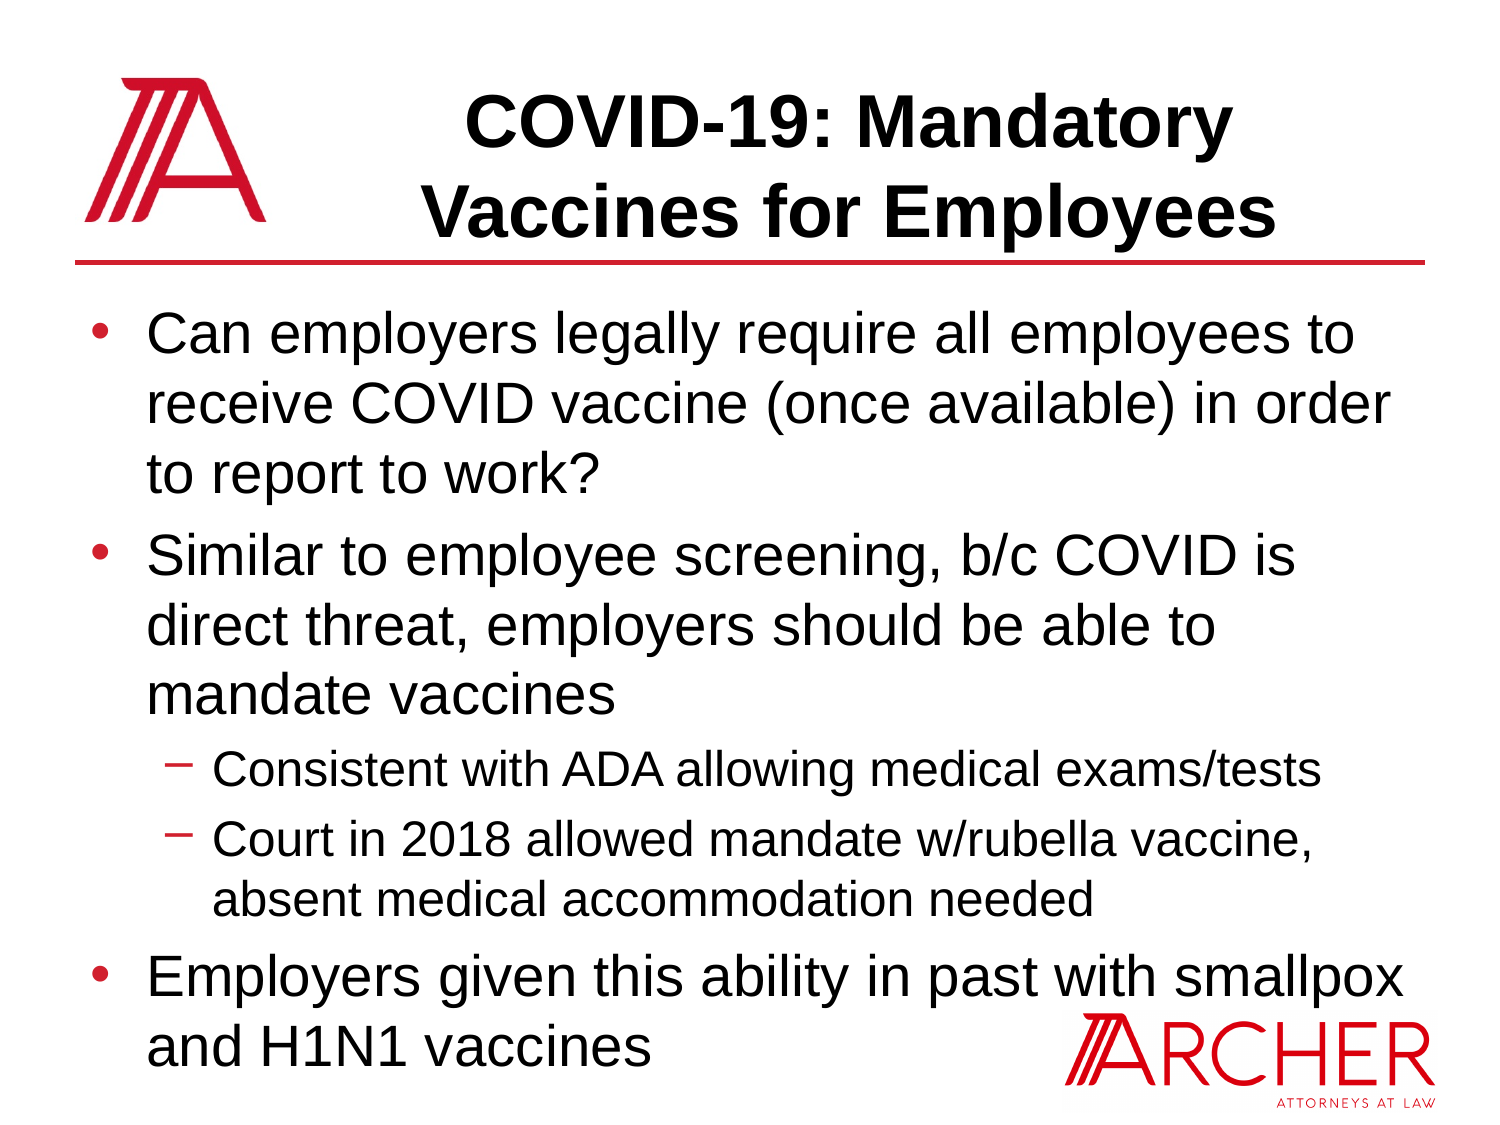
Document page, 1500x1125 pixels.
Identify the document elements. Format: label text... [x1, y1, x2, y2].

list Can employers legally require all employees to receive COVID vaccine (once available) in order to report to work? Similar to employee screening, b/c COVID is direct threat, employers should be able to mandate vaccines Consistent with ADA allowing medical exams/tests Court in 2018 allowed mandate w/rubella vaccine, absent medical accommodation needed Employers given this ability in past with smallpox and H1N1 vaccines [74, 287, 1426, 963]
picture [1062, 1010, 1438, 1113]
picture [75, 49, 275, 250]
title COVID-19: Mandatory Vaccines for Employees [287, 49, 1413, 276]
